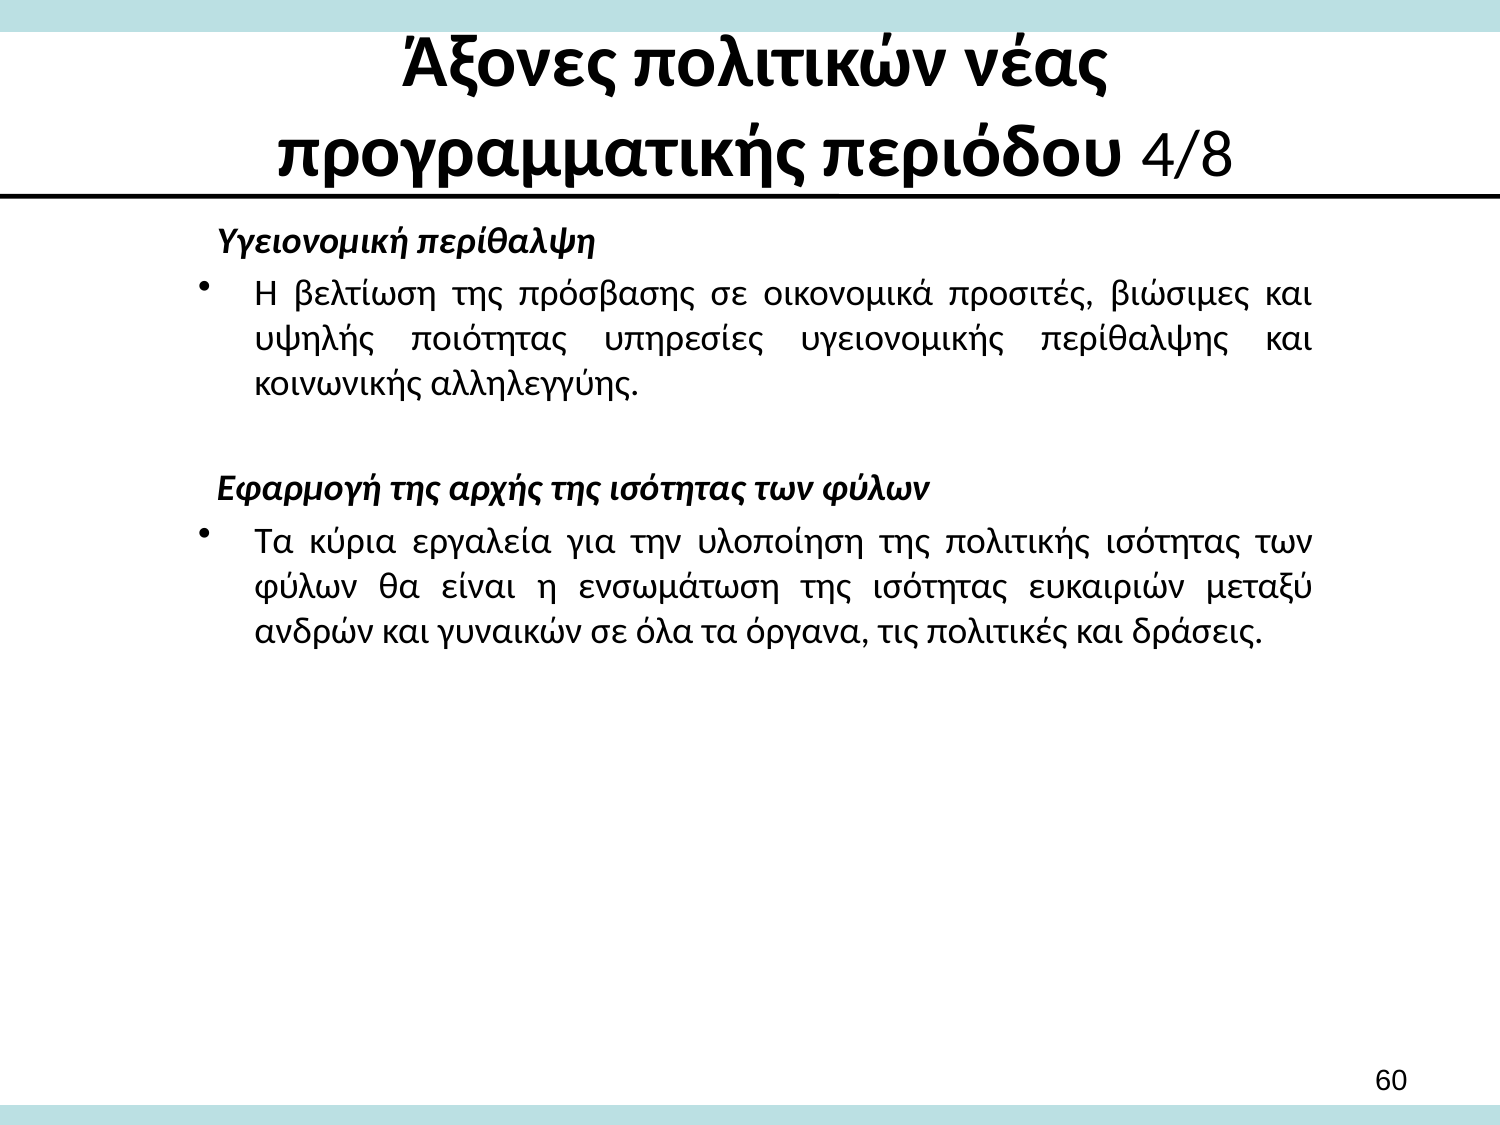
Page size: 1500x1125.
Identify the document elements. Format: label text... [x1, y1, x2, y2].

slide_number 60 [1074, 1050, 1426, 1095]
title Άξονες πολιτικών νέας προγραμματικής περιόδου 4/8 [183, 31, 1329, 173]
list Υγειονομική περίθαλψη Η βελτίωση της πρόσβασης σε οικονομικά προσιτές, βιώσιμες και υψηλής ποιότητας υπηρεσίες υγειονομικής περίθαλψης και κοινωνικής αλληλεγγύης. Εφαρμογή της αρχής της ισότητας των φύλων Τα κύρια εργαλεία για την υλοποίηση της πολιτικής ισότητας των φύλων θα είναι η ενσωμάτωση της ισότητας ευκαιριών μεταξύ ανδρών και γυναικών σε όλα τα όργανα, τις πολιτικές και δράσεις. [183, 208, 1329, 1005]
